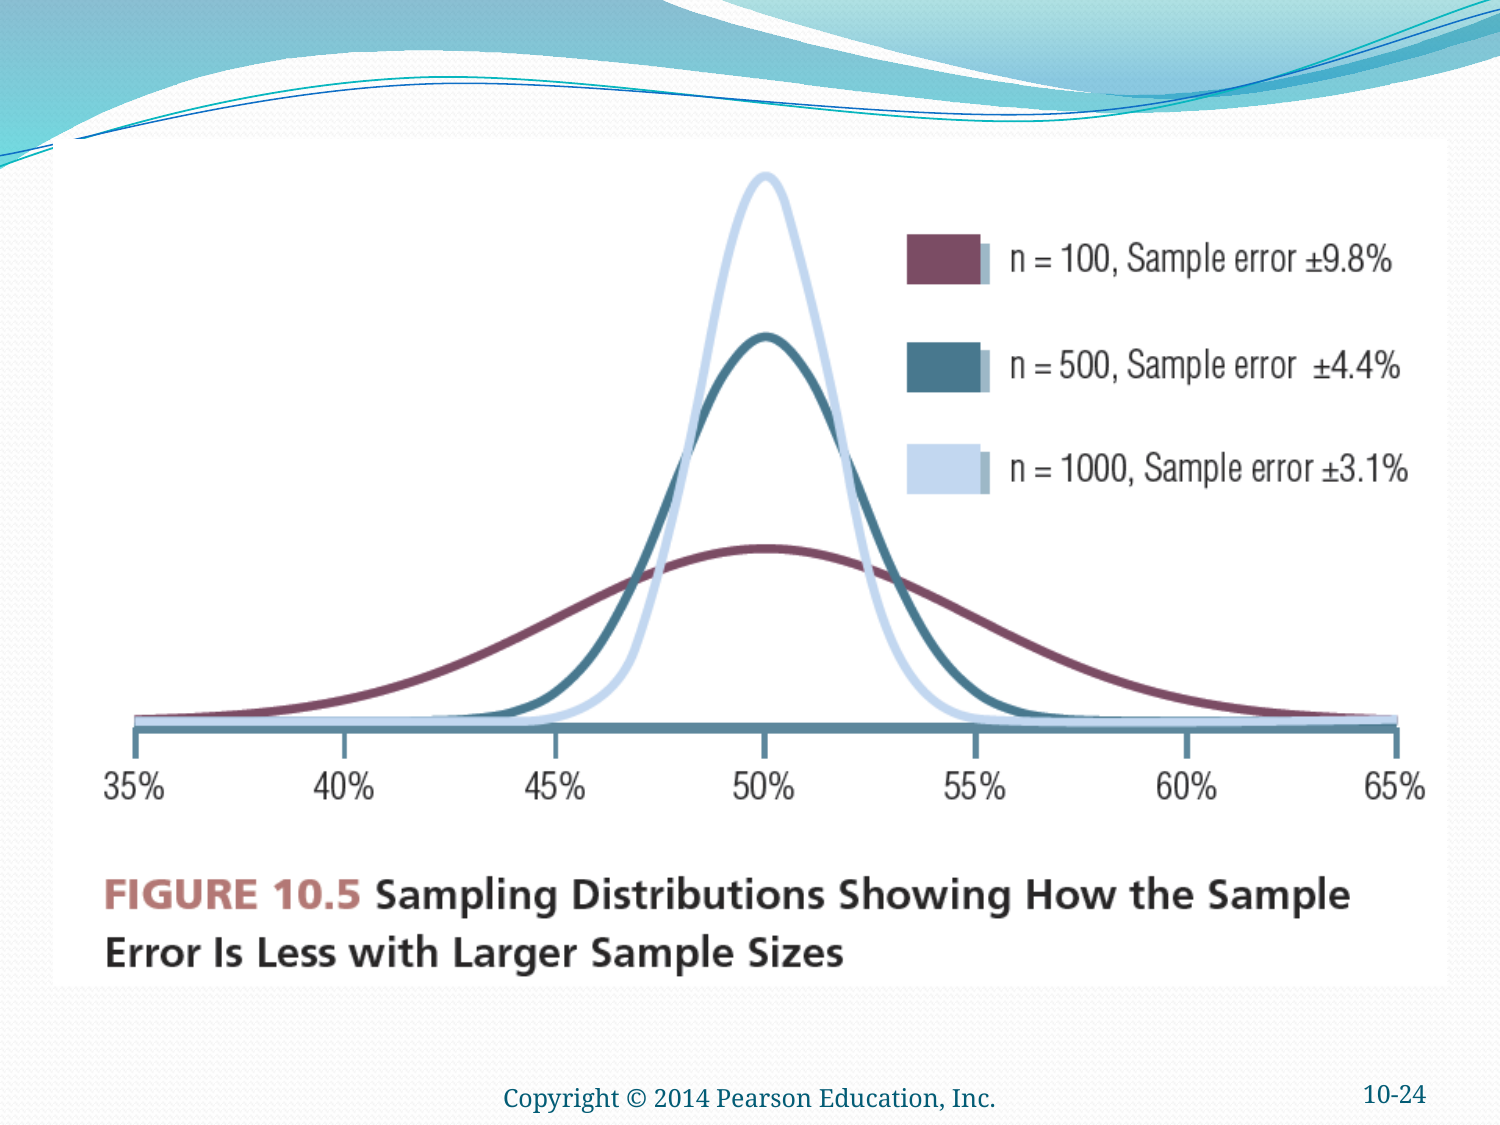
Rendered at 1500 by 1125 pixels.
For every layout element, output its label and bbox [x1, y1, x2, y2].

picture [53, 139, 1447, 986]
